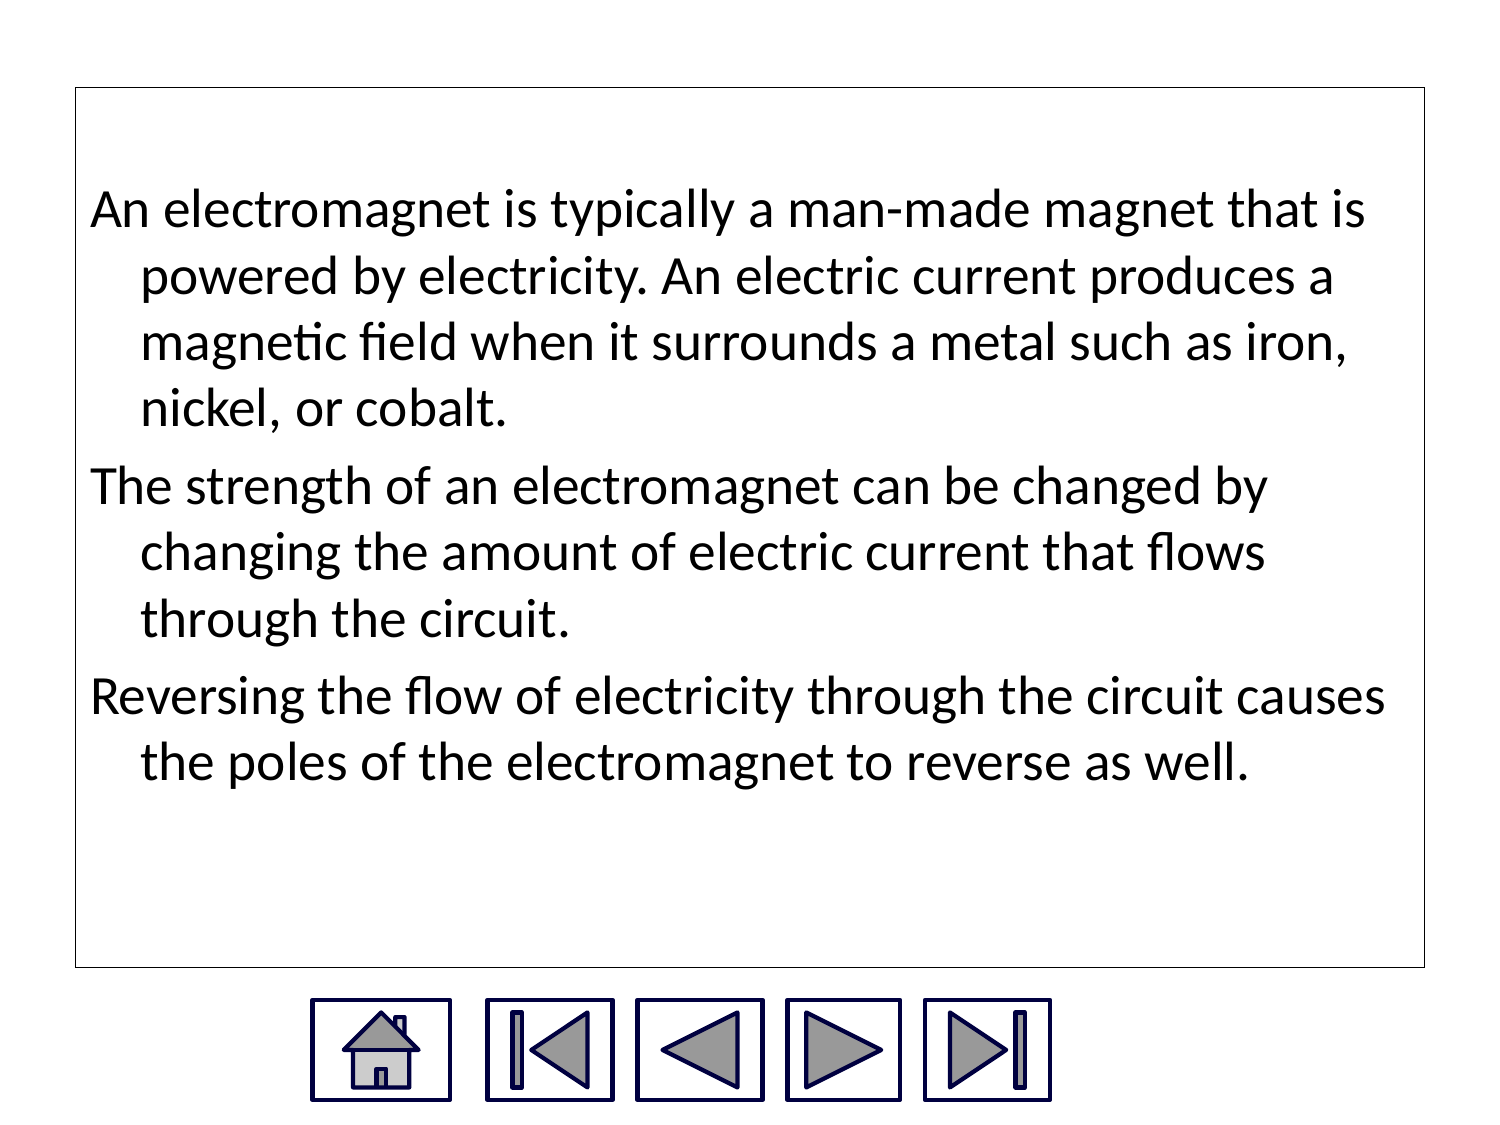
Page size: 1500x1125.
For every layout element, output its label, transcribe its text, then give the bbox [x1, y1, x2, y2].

text_box [485, 998, 615, 1102]
text_box [310, 998, 452, 1102]
text_box [923, 998, 1052, 1102]
list An electromagnet is typically a man-made magnet that is powered by electricity. An electric current produces a magnetic field when it surrounds a metal such as iron, nickel, or cobalt. The strength of an electromagnet can be changed by changing the amount of electric current that flows through the circuit. Reversing the flow of electricity through the circuit causes the poles of the electromagnet to reverse as well. [75, 87, 1425, 968]
text_box [635, 998, 765, 1102]
text_box [785, 998, 902, 1102]
